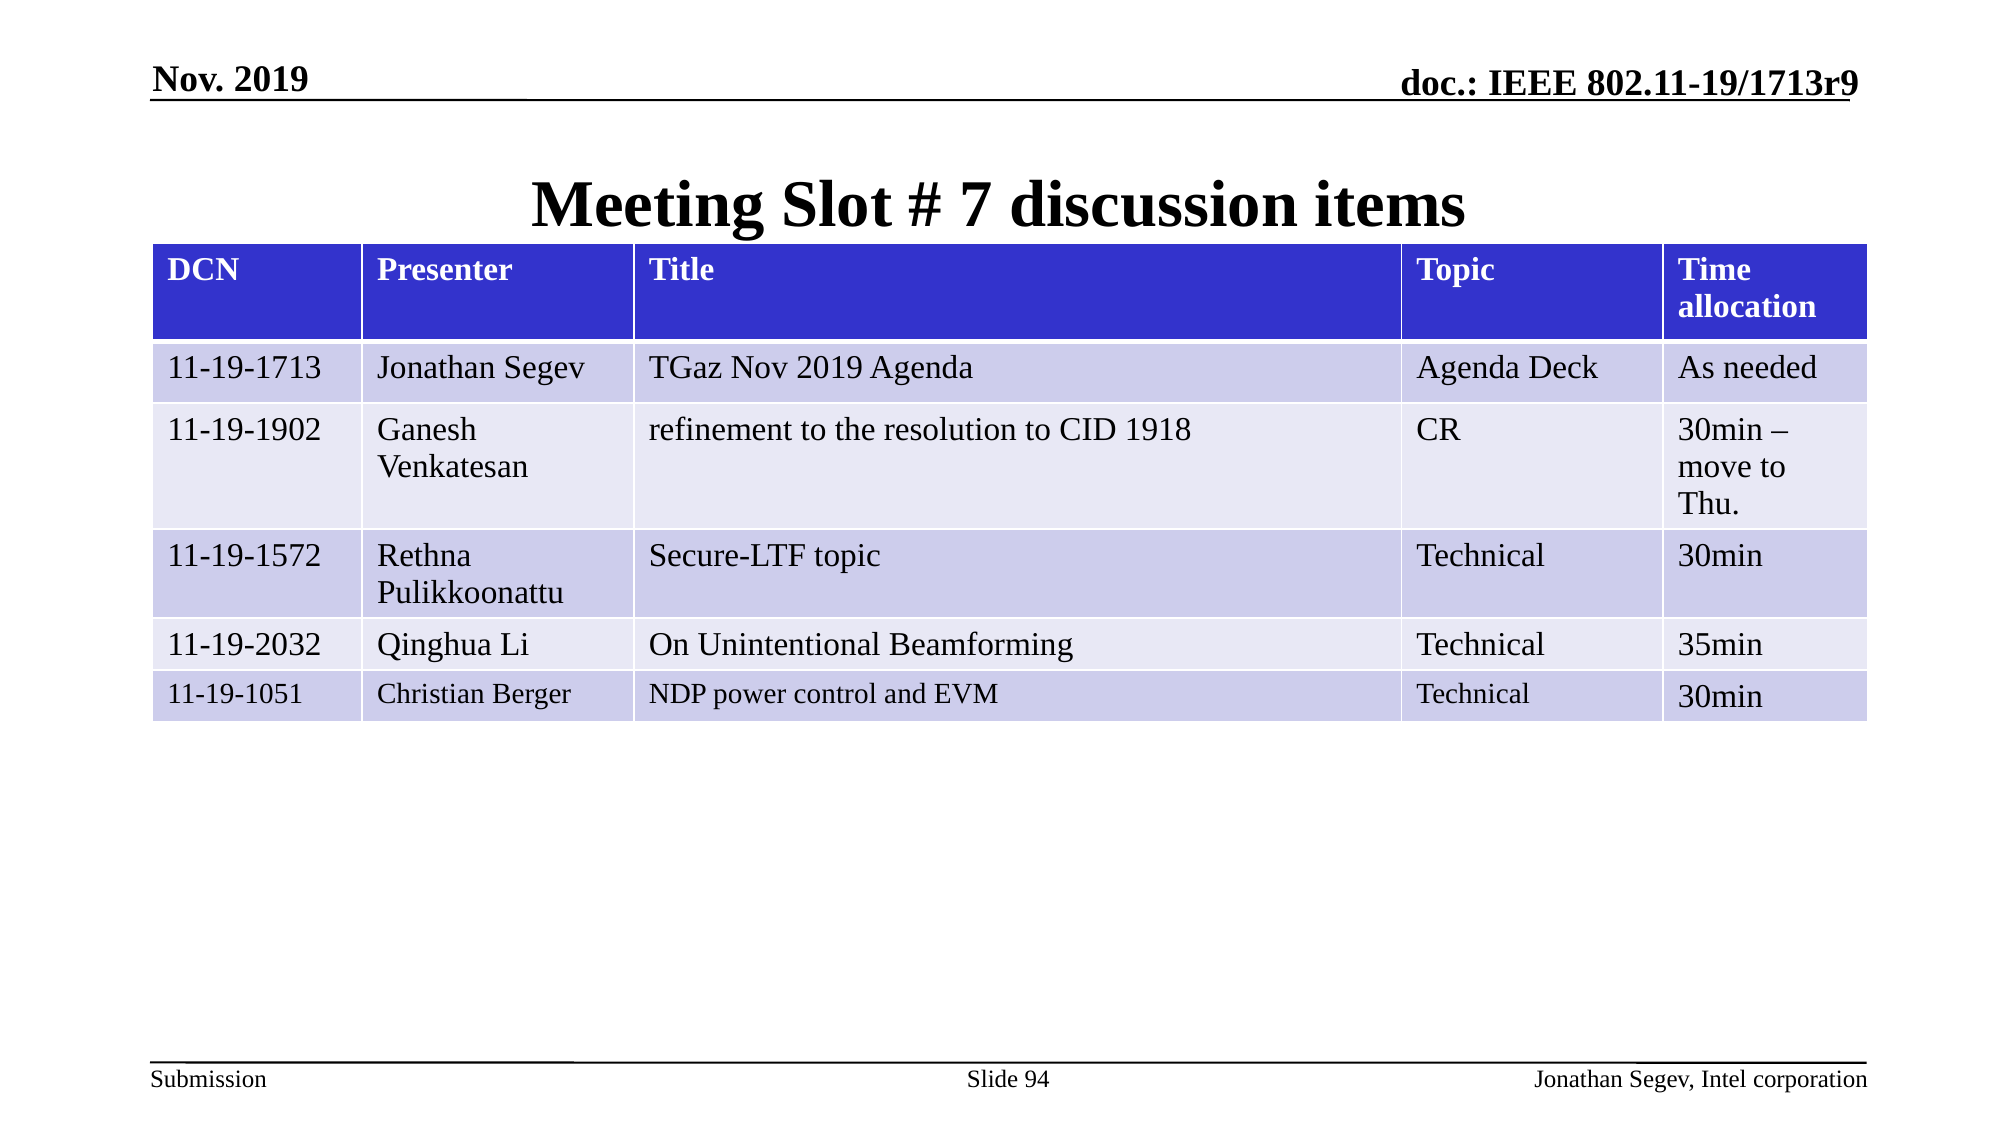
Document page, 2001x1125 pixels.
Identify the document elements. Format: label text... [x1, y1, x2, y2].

table_cell On Unintentional Beamforming [635, 619, 1401, 669]
table_header DCN [153, 244, 361, 339]
title Meeting Slot # 7 discussion items [149, 112, 1850, 288]
table_cell 30min – move to Thu. [1664, 404, 1867, 528]
table_cell Agenda Deck [1402, 344, 1662, 402]
table_cell Jonathan Segev [363, 344, 633, 402]
table_cell NDP power control and EVM [635, 671, 1401, 721]
table_cell 11-19-1572 [153, 530, 361, 617]
table_cell 35min [1664, 619, 1867, 669]
table_cell As needed [1664, 344, 1867, 402]
table_header Time allocation [1664, 244, 1867, 339]
table_cell 11-19-1902 [153, 404, 361, 528]
table_cell Rethna Pulikkoonattu [363, 530, 633, 617]
slide_number Slide 94 [950, 1061, 1067, 1123]
table_header Presenter [363, 244, 633, 339]
table_cell TGaz Nov 2019 Agenda [635, 344, 1401, 402]
table_header Topic [1402, 244, 1662, 339]
table_cell Technical [1402, 671, 1662, 721]
footer Jonathan Segev, Intel corporation [1171, 1061, 1869, 1093]
table_cell Ganesh Venkatesan [363, 404, 633, 528]
table_cell 11-19-1051 [153, 671, 361, 721]
table_cell 11-19-1713 [153, 344, 361, 402]
table_cell Qinghua Li [363, 619, 633, 669]
table_cell Technical [1402, 530, 1662, 617]
table_cell Technical [1402, 619, 1662, 669]
table_cell CR [1402, 404, 1662, 528]
table_cell refinement to the resolution to CID 1918 [635, 404, 1401, 528]
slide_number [152, 54, 563, 100]
table_header Title [635, 244, 1401, 339]
table_cell Secure-LTF topic [635, 530, 1401, 617]
table_cell 30min [1664, 530, 1867, 617]
table_cell 30min [1664, 671, 1867, 721]
table_cell 11-19-2032 [153, 619, 361, 669]
table_cell Christian Berger [363, 671, 633, 721]
